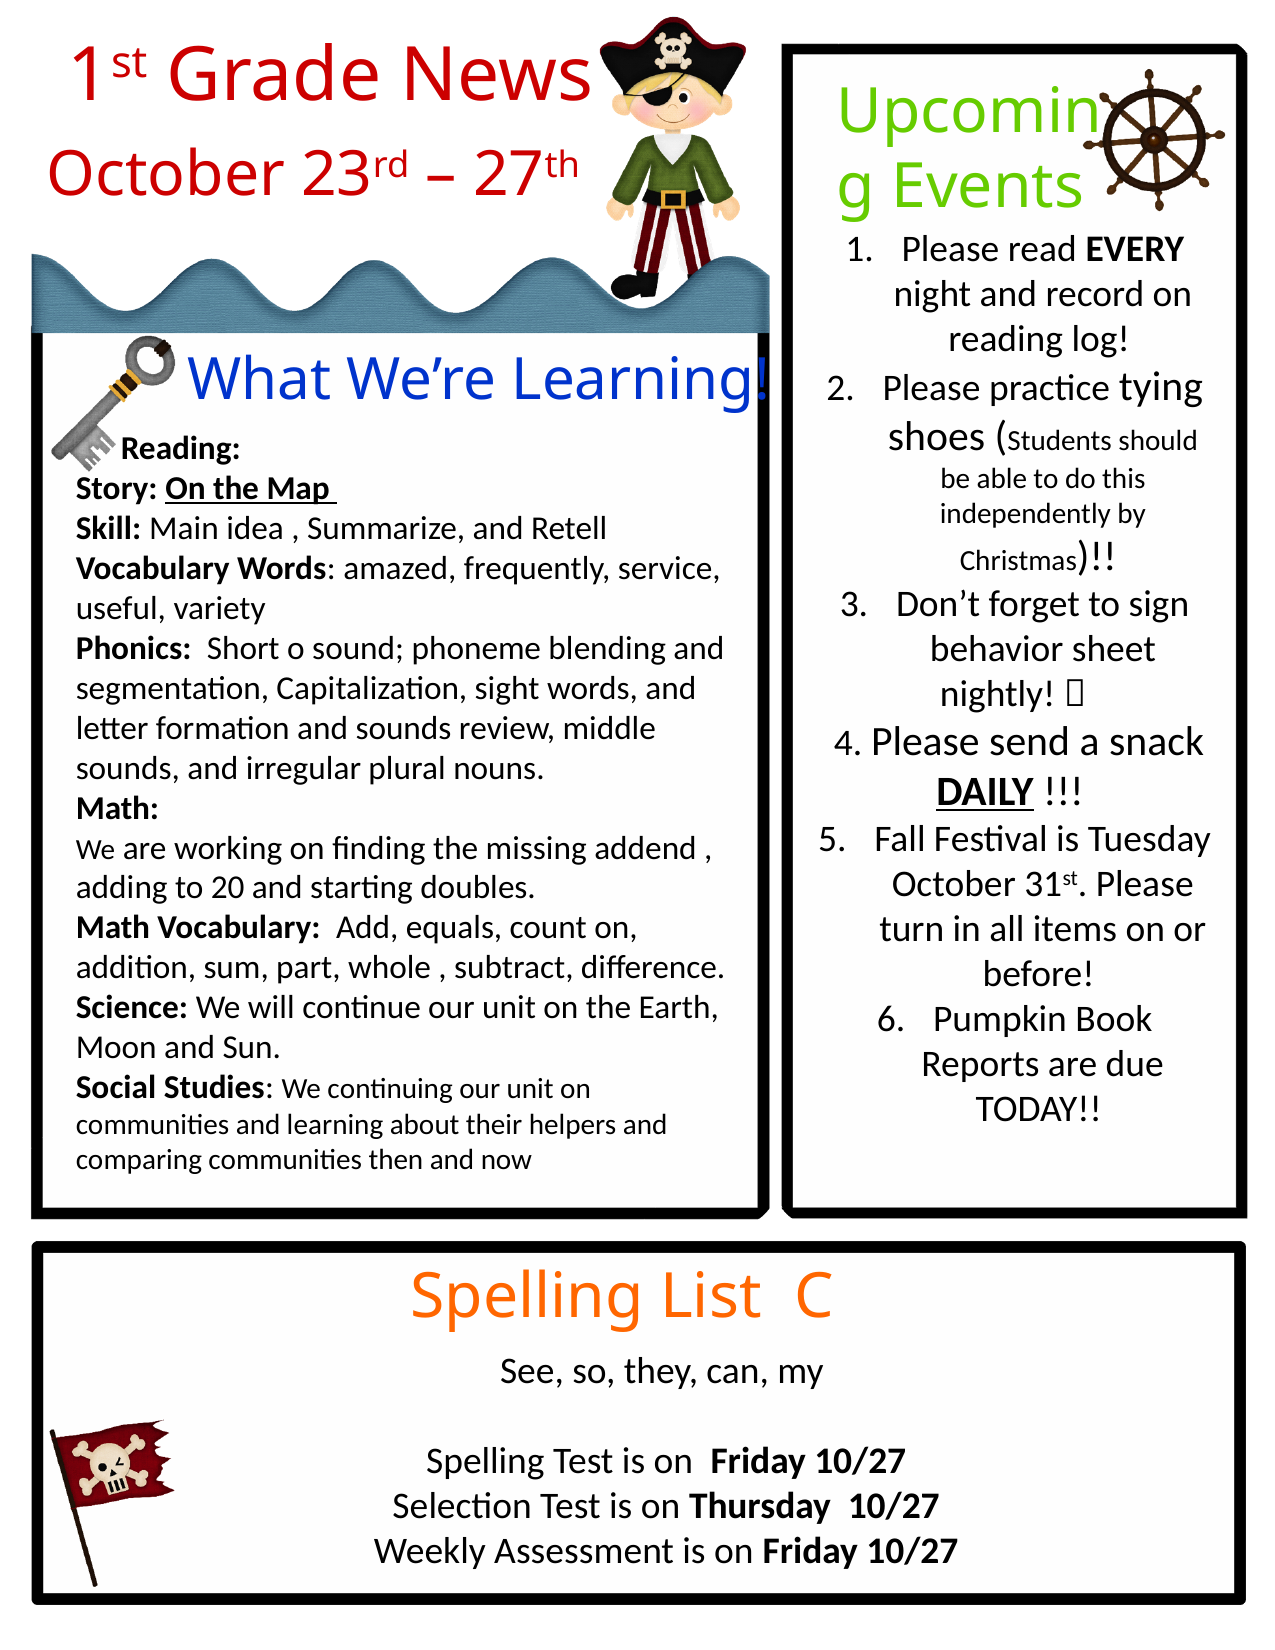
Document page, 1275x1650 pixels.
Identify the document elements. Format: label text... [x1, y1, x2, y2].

text_box 1st Grade News [4, 17, 780, 123]
text_box See, so, they, can, my Spelling Test is on Friday 10/27 Selection Test is on Thursday 10/27 Weekly Assessment is on Friday 10/27 [152, 1338, 1181, 1624]
text_box Reading: Story: On the Map Skill: Main idea , Summarize, and Retell Vocabulary Words: amazed, frequently, service, useful, variety Phonics: Short o sound; phoneme blending and segmentation, Capitalization, sight words, and letter formation and sounds review, middle sounds, and irregular plural nouns. Math: We are working on finding the missing addend , adding to 20 and starting doubles. Math Vocabulary: Add, equals, count on, addition, sum, part, whole , subtract, difference. Science: We will continue our unit on the Earth, Moon and Sun. Social Studies: We continuing our unit on communities and learning about their helpers and comparing communities then and now [61, 419, 763, 1183]
text_box Upcoming Events [822, 62, 1152, 216]
text_box Spelling List C [49, 1247, 1228, 1338]
text_box Please read EVERY night and record on reading log! Please practice tying shoes (Students should be able to do this independently by Christmas)!! Don’t forget to sign behavior sheet nightly!  4. Please send a snack DAILY !!! Fall Festival is Tuesday October 31st. Please turn in all items on or before! Pumpkin Book Reports are due TODAY!! [801, 216, 1228, 1182]
picture [0, 0, 1275, 1650]
text_box What We’re Learning! [173, 333, 801, 419]
text_box October 23rd – 27th [31, 125, 612, 216]
